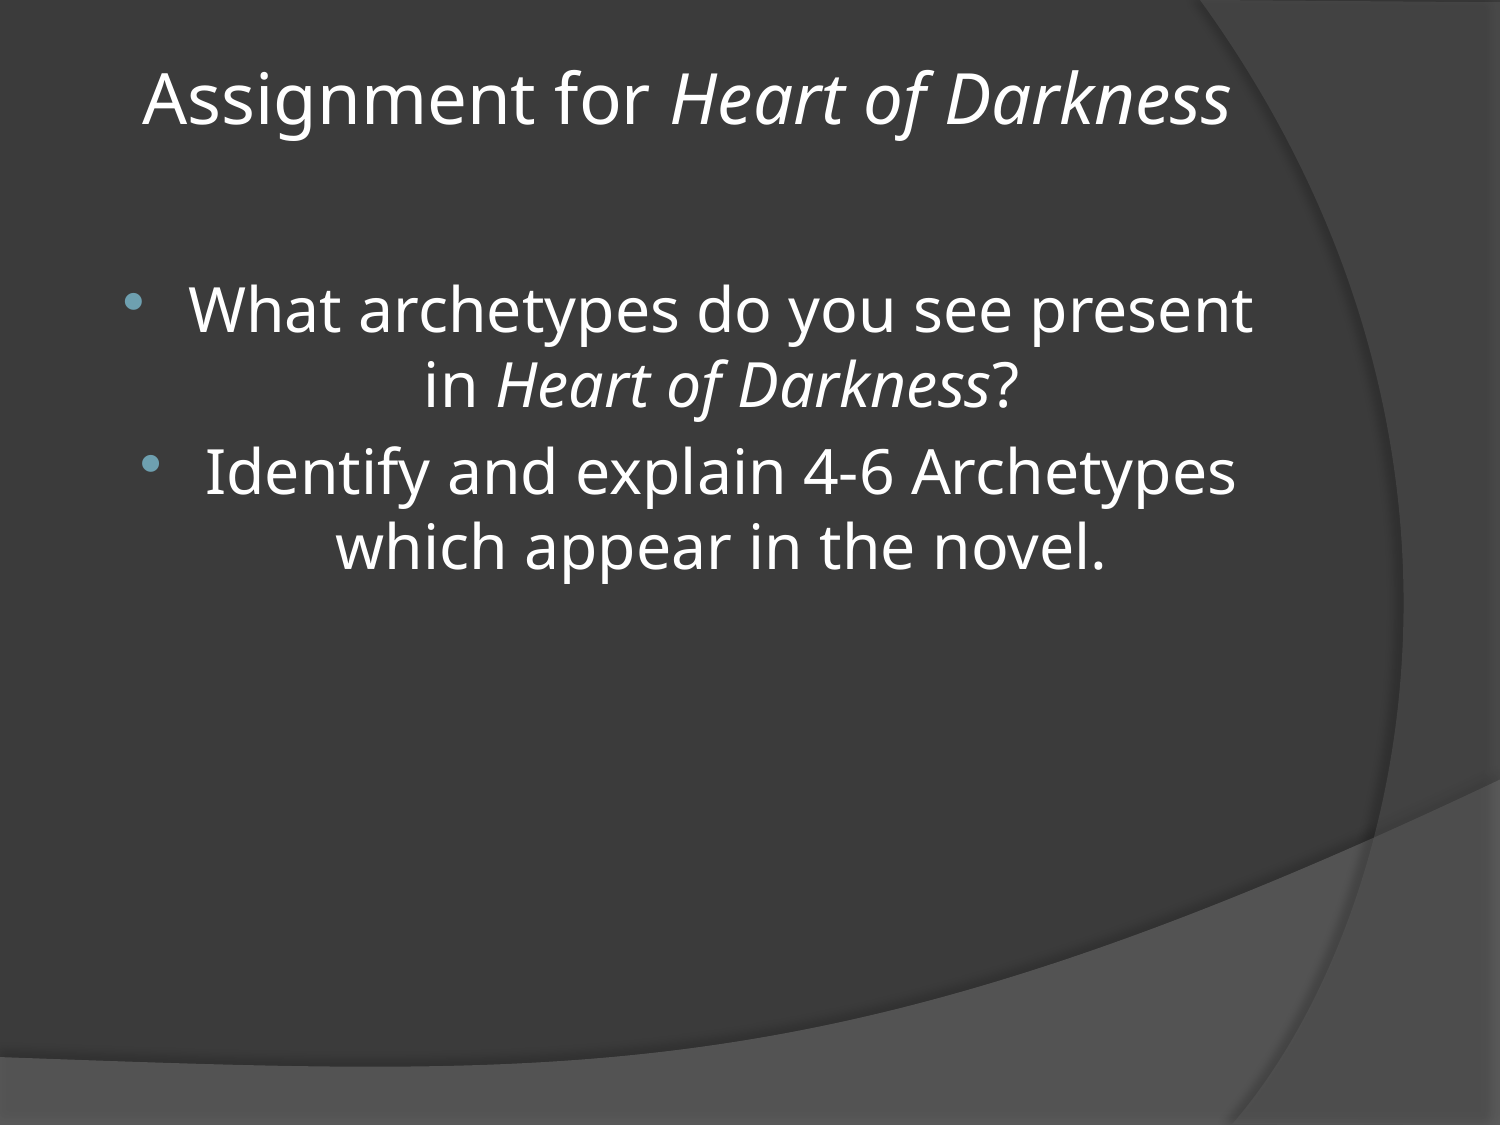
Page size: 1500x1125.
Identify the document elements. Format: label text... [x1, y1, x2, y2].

list What archetypes do you see present in Heart of Darkness? Identify and explain 4-6 Archetypes which appear in the novel. [75, 262, 1300, 1005]
title Assignment for Heart of Darkness [75, 45, 1300, 233]
